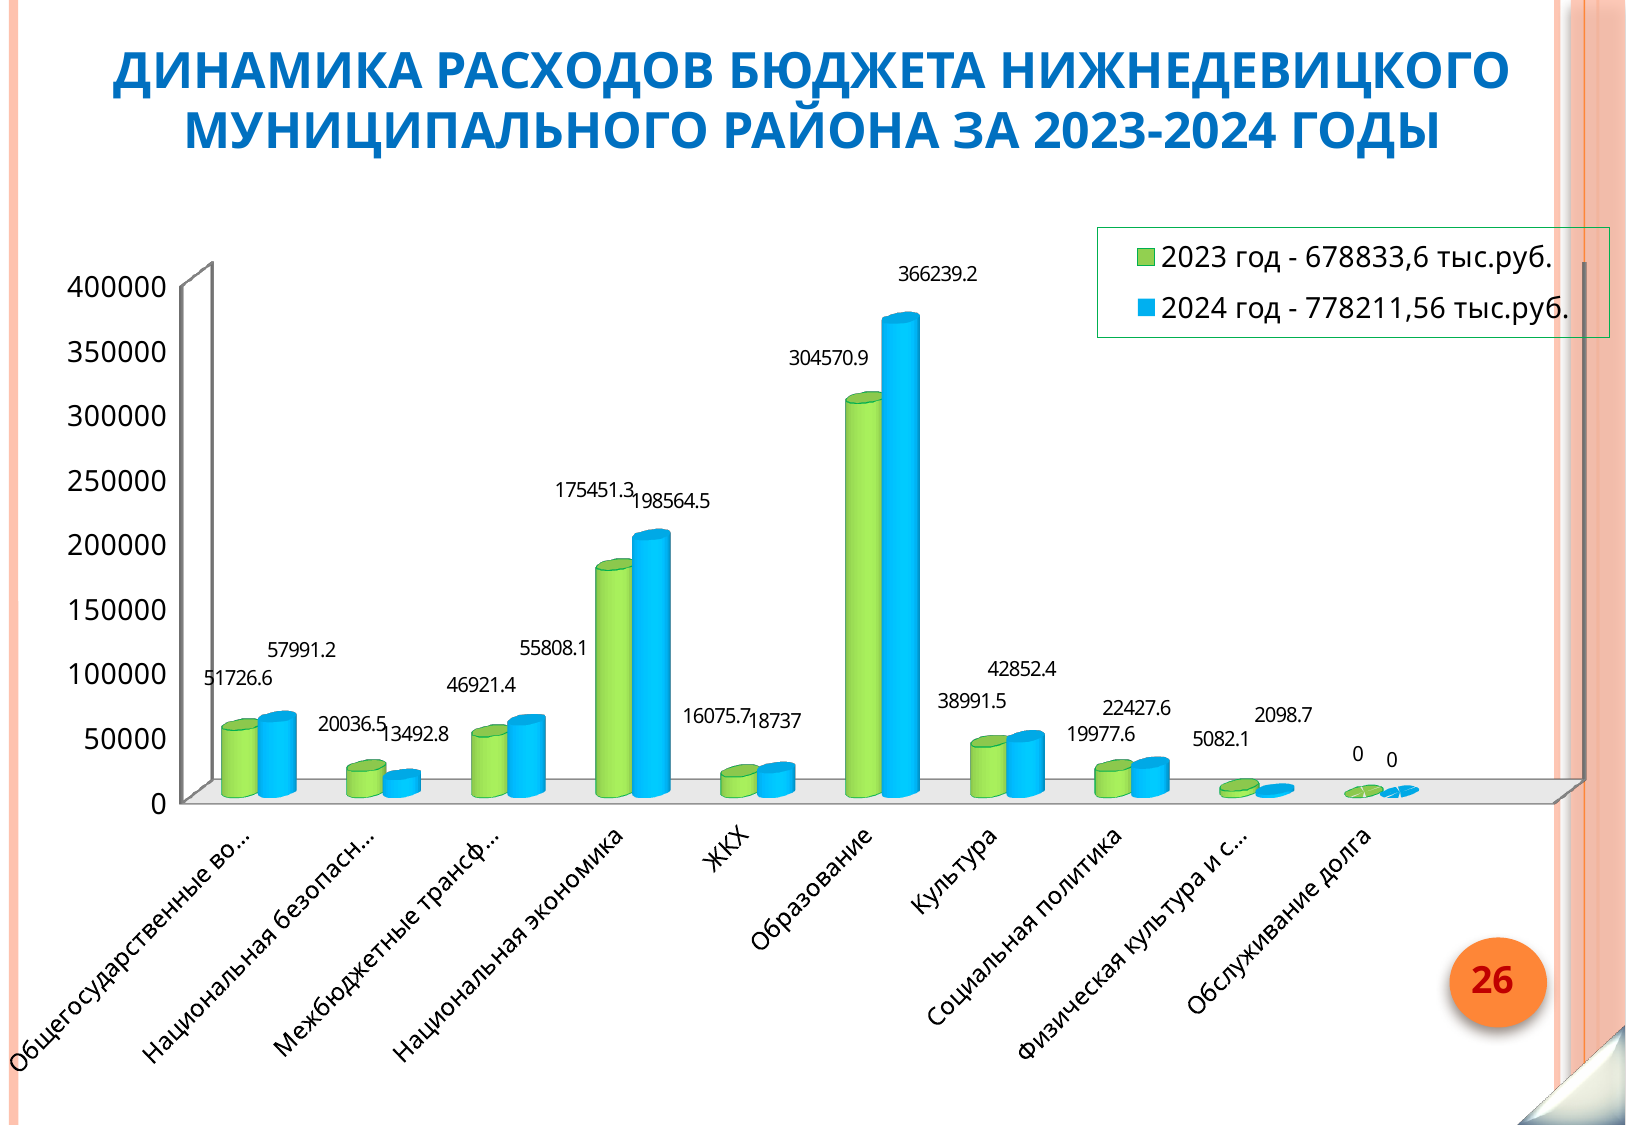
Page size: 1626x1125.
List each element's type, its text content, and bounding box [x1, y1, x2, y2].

chart [0, 174, 1625, 1088]
text_box [1515, 1103, 1625, 1125]
title Динамика расходов бюджета Нижнедевицкого муниципального района за 2023-2024 годы [48, 37, 1577, 159]
